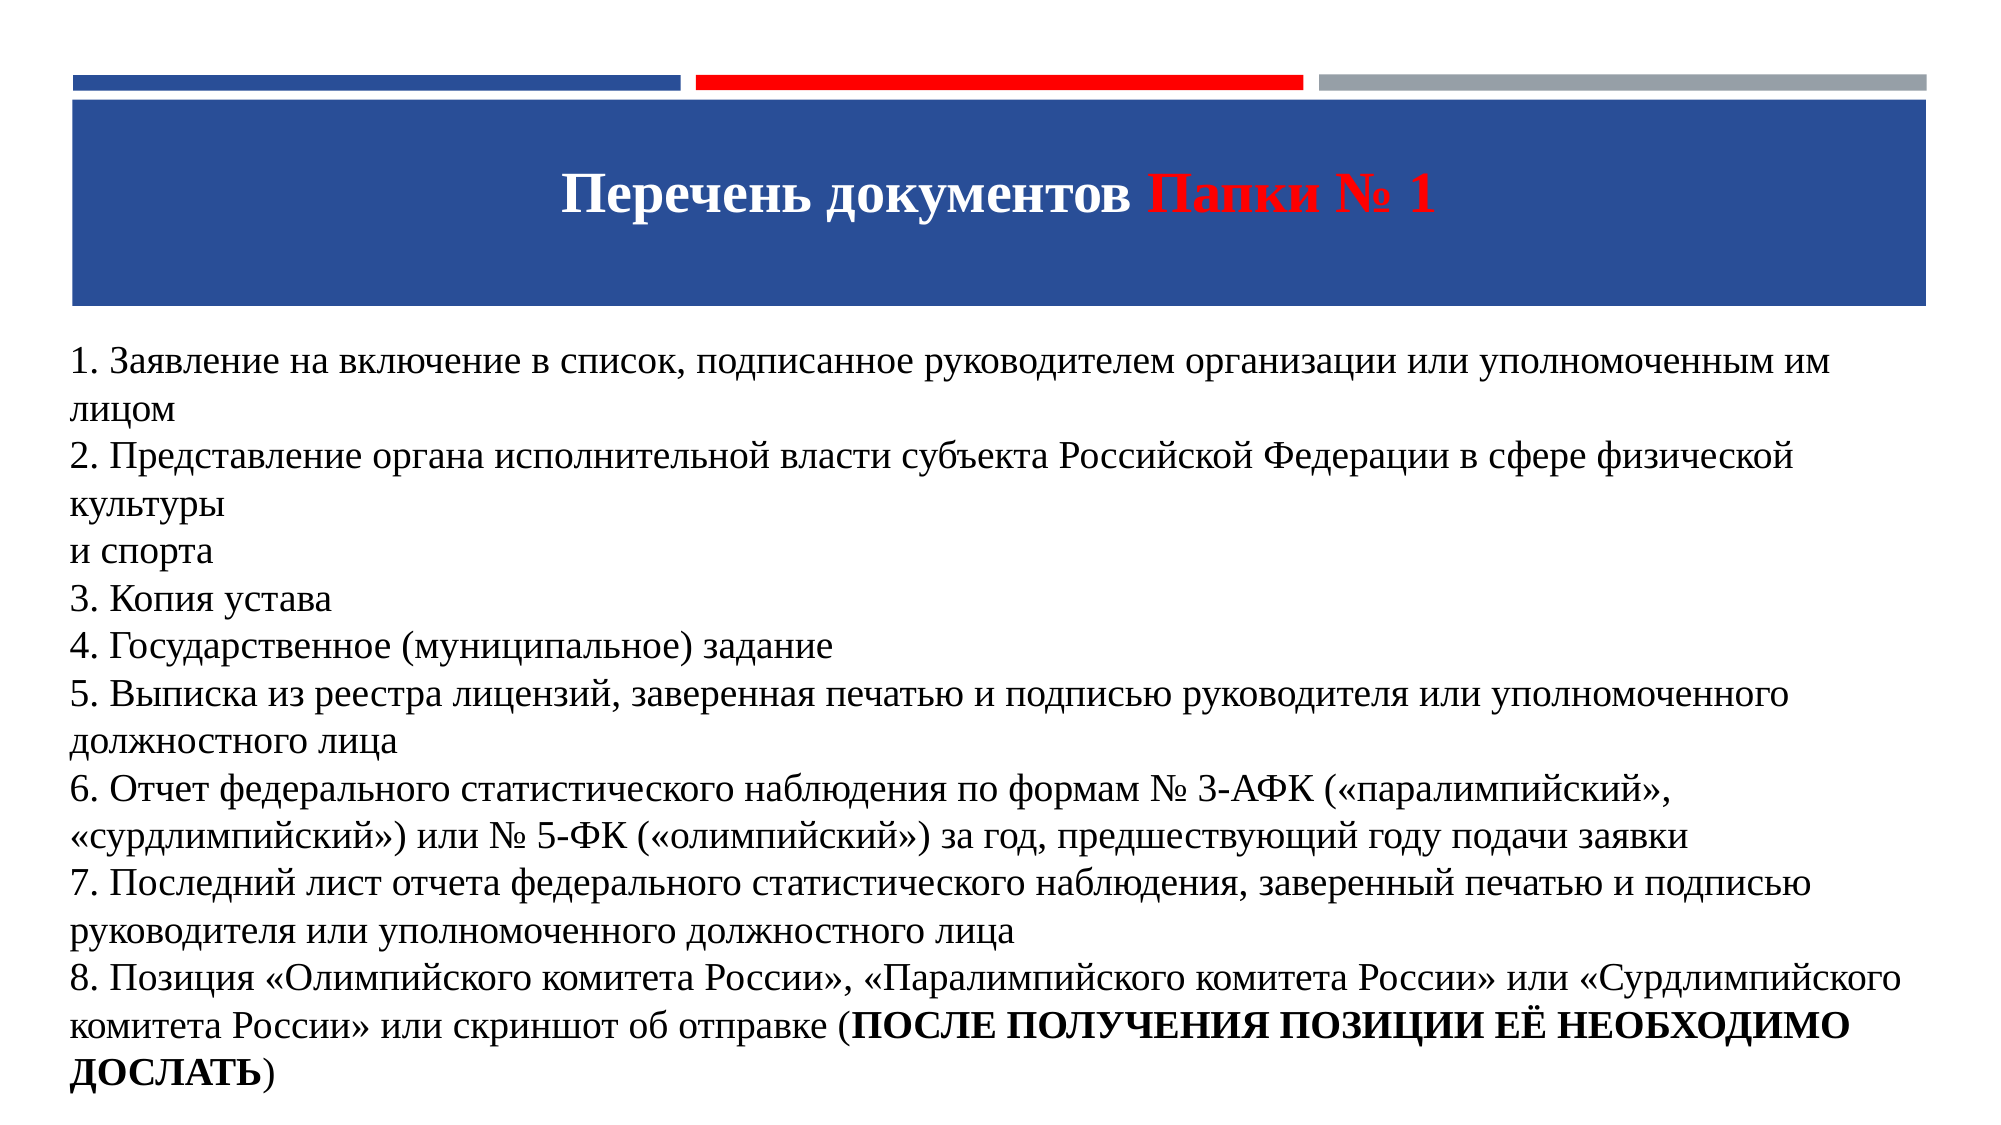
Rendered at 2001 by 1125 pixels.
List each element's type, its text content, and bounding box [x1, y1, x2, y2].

text_box 1. Заявление на включение в список, подписанное руководителем организации или уполномоченным им лицом 2. Представление органа исполнительной власти субъекта Российской Федерации в сфере физической культуры и спорта 3. Копия устава 4. Государственное (муниципальное) задание 5. Выписка из реестра лицензий, заверенная печатью и подписью руководителя или уполномоченного должностного лица 6. Отчет федерального статистического наблюдения по формам № 3-АФК («паралимпийский», «сурдлимпийский») или № 5-ФК («олимпийский») за год, предшествующий году подачи заявки 7. Последний лист отчета федерального статистического наблюдения, заверенный печатью и подписью руководителя или уполномоченного должностного лица 8. Позиция «Олимпийского комитета России», «Паралимпийского комитета России» или «Сурдлимпийского комитета России» или скриншот об отправке (ПОСЛЕ ПОЛУЧЕНИЯ ПОЗИЦИИ ЕЁ НЕОБХОДИМО ДОСЛАТЬ) [54, 278, 1945, 1102]
text_box Перечень документов Папки № 1 [95, 115, 1905, 232]
